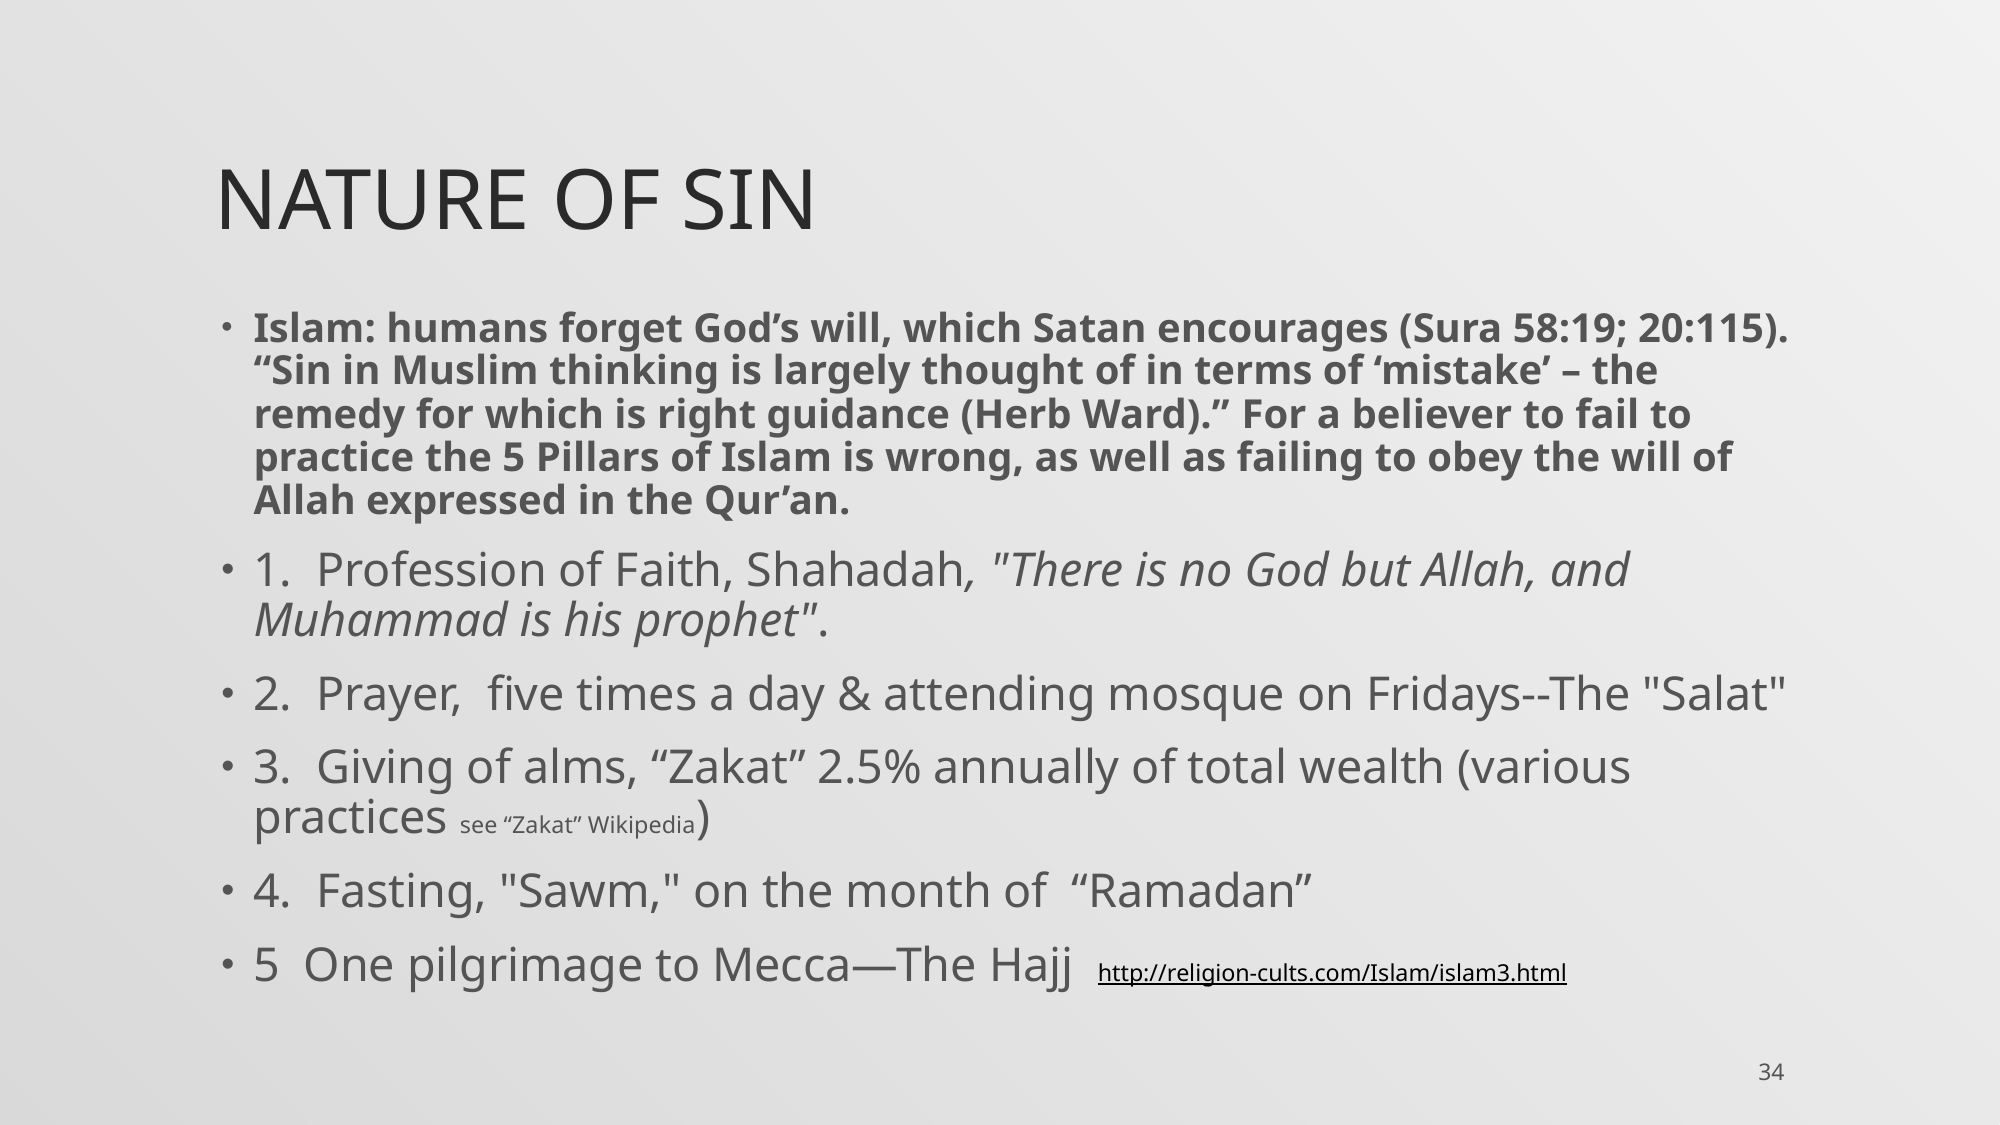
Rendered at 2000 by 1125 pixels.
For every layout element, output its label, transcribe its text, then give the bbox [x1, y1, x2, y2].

title Nature of sin [199, 137, 1800, 255]
slide_number 34 [1612, 1057, 1800, 1088]
list Islam: humans forget God’s will, which Satan encourages (Sura 58:19; 20:115). “Sin in Muslim thinking is largely thought of in terms of ‘mistake’ – the remedy for which is right guidance (Herb Ward).” For a believer to fail to practice the 5 Pillars of Islam is wrong, as well as failing to obey the will of Allah expressed in the Qur’an. 1. Profession of Faith, Shahadah, "There is no God but Allah, and Muhammad is his prophet". 2. Prayer, five times a day & attending mosque on Fridays--The "Salat" 3. Giving of alms, “Zakat” 2.5% annually of total wealth (various practices see “Zakat” Wikipedia) 4. Fasting, "Sawm," on the month of “Ramadan” 5 One pilgrimage to Mecca—The Hajj http://religion-cults.com/Islam/islam3.html [199, 299, 1838, 1013]
